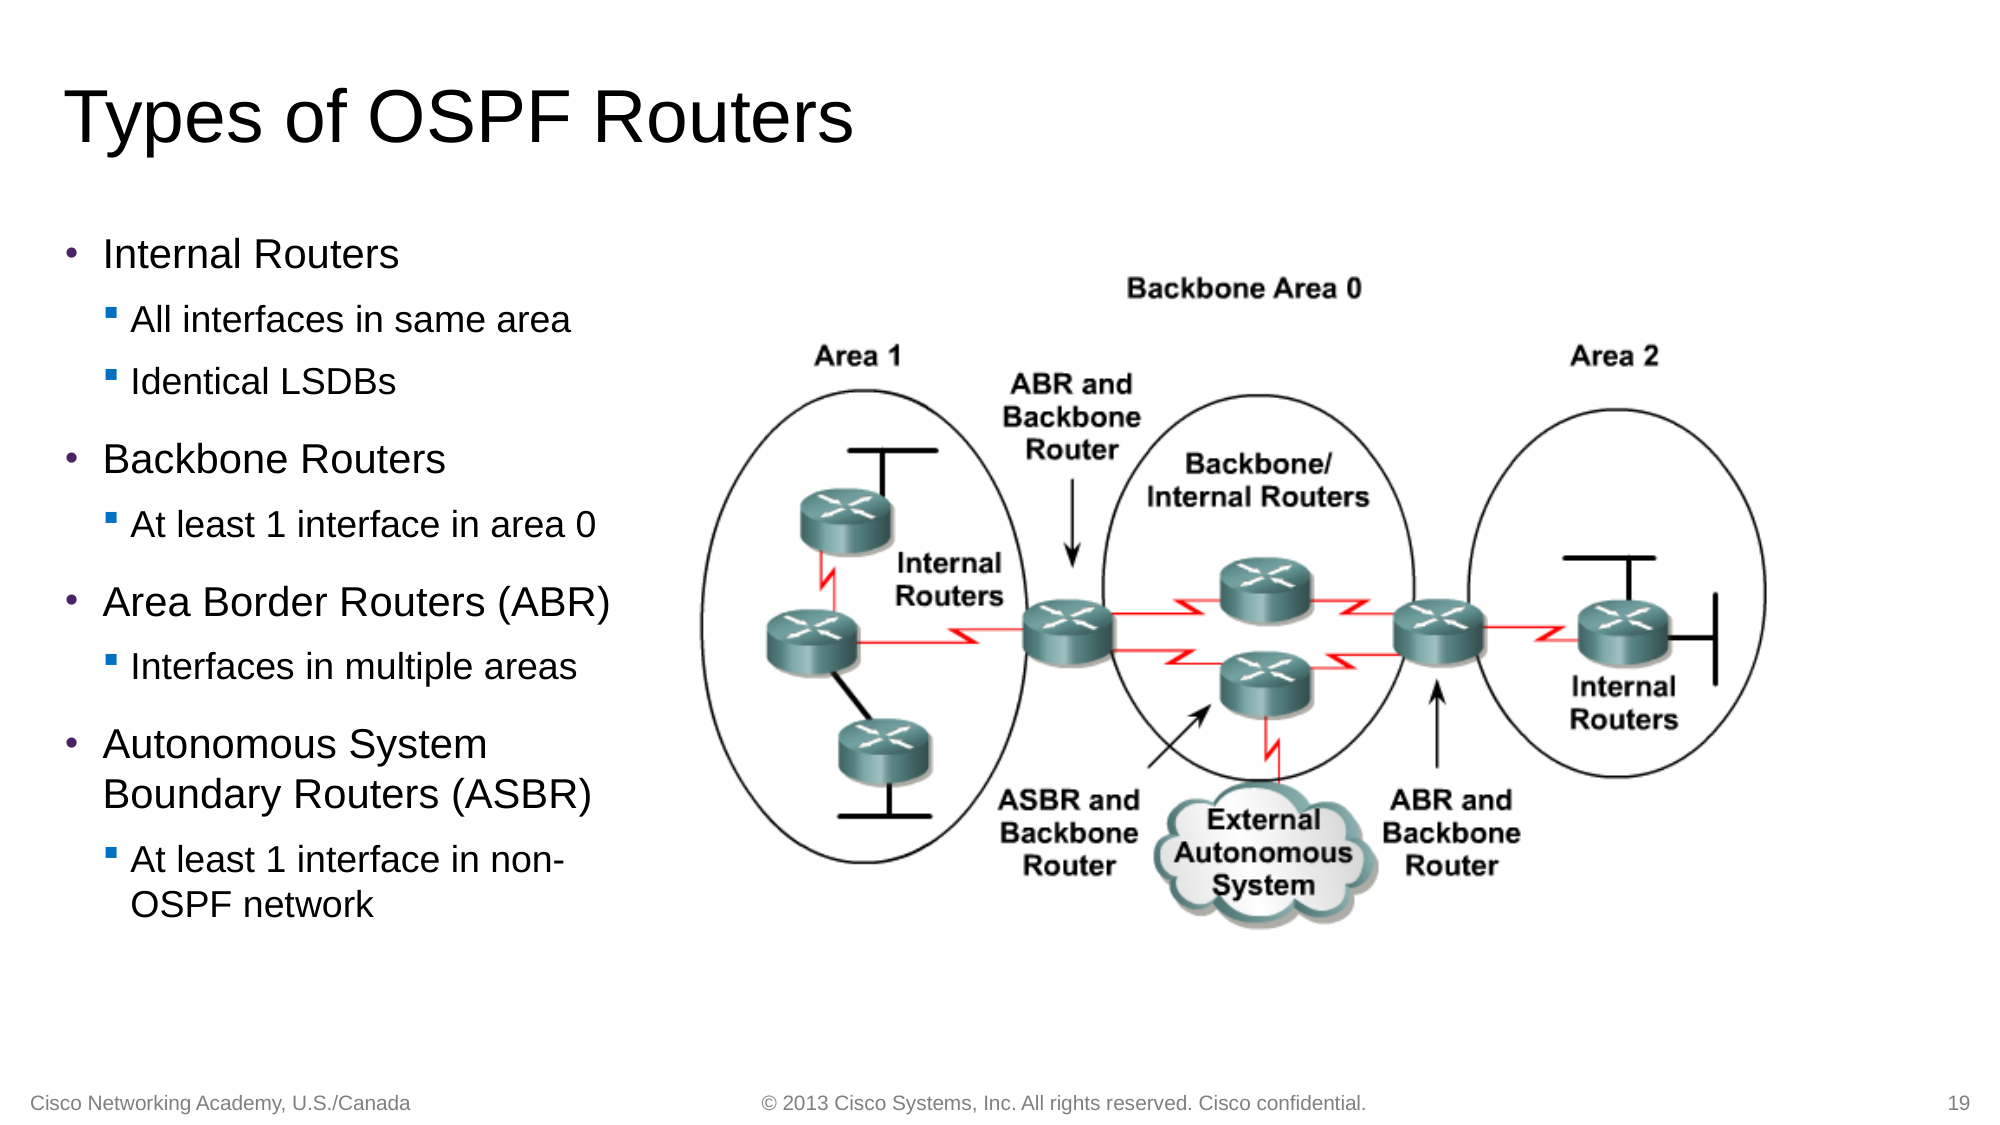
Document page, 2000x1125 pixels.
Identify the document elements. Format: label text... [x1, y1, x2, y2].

title Types of OSPF Routers [50, 27, 1929, 165]
list Internal Routers All interfaces in same area Identical LSDBs Backbone Routers At least 1 interface in area 0 Area Border Routers (ABR) Interfaces in multiple areas Autonomous System Boundary Routers (ASBR) At least 1 interface in non-OSPF network [50, 219, 659, 1035]
picture [681, 242, 1806, 952]
